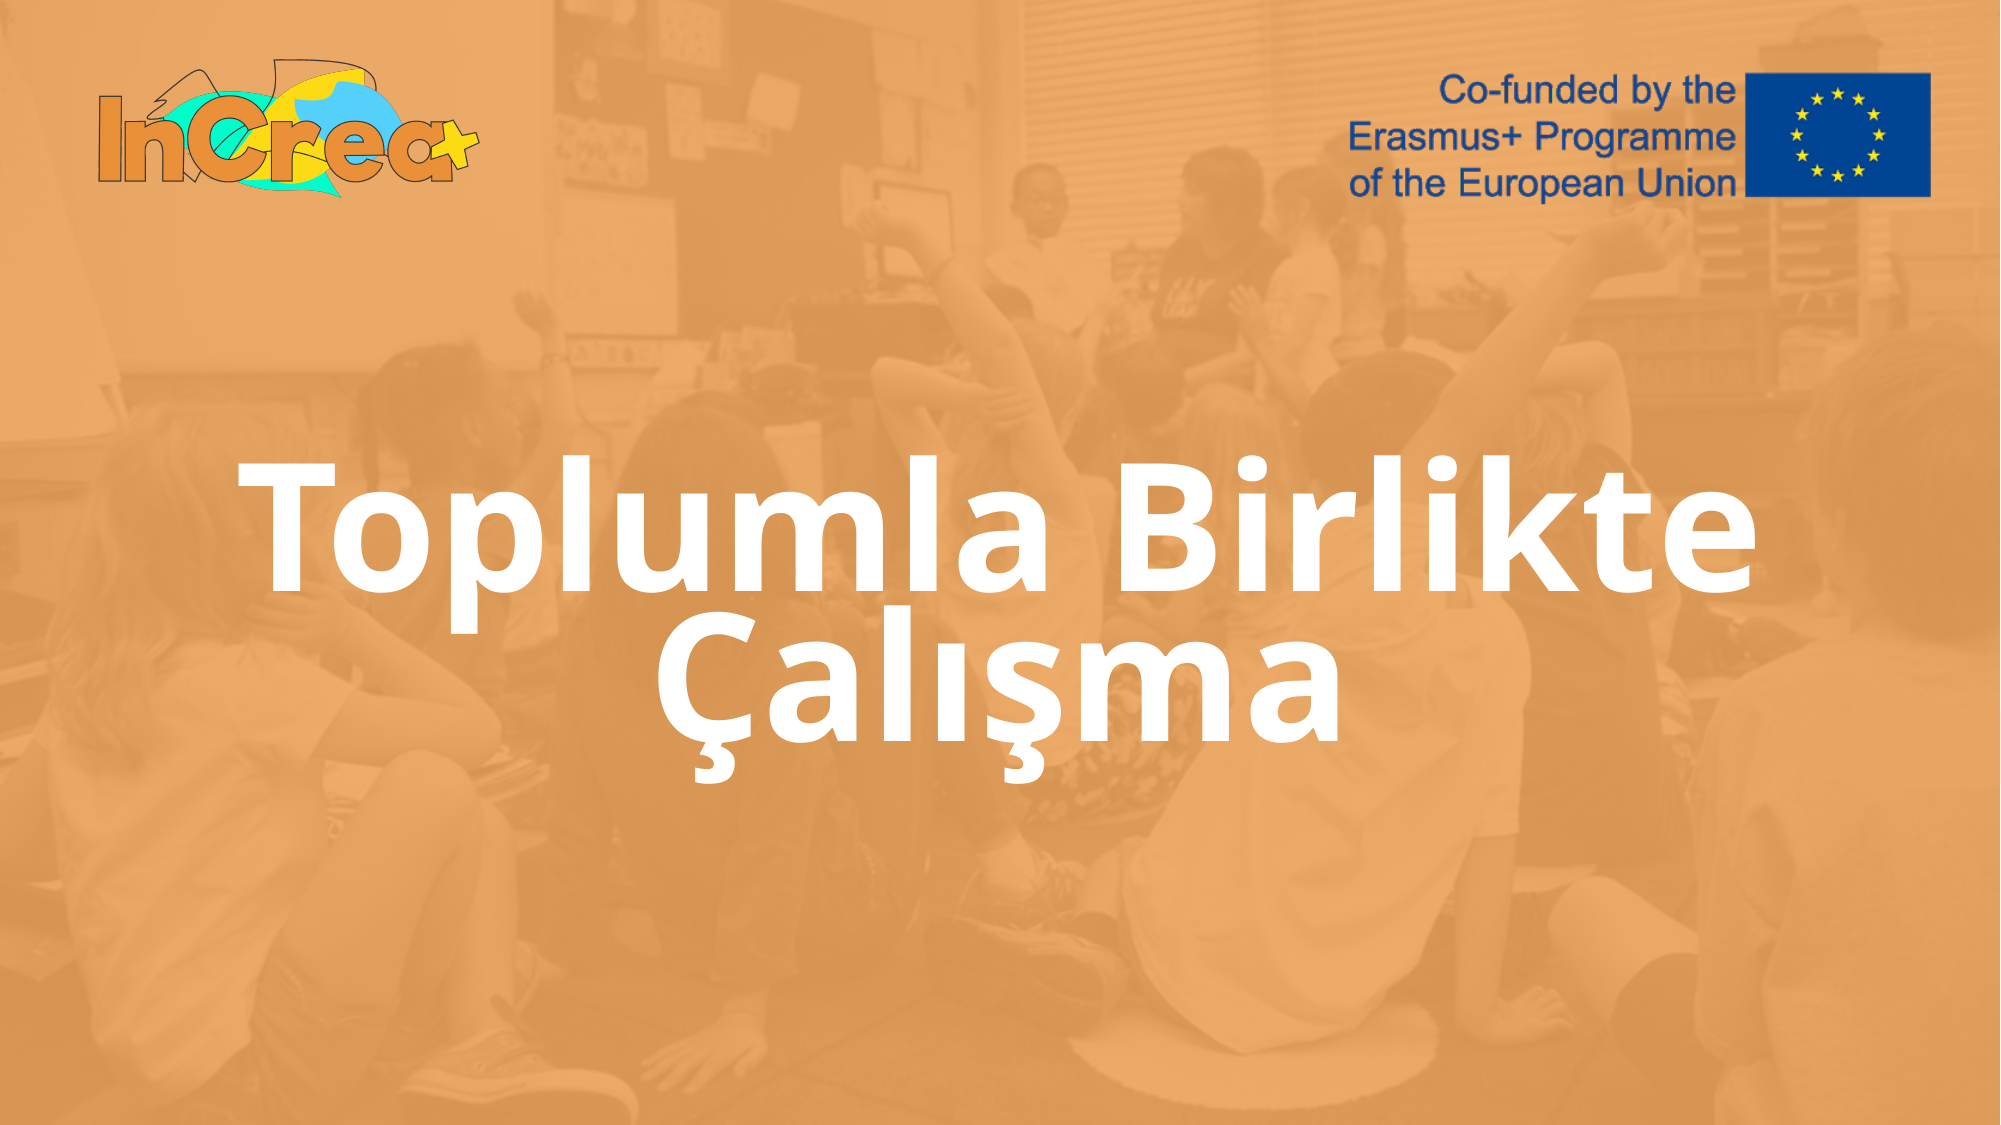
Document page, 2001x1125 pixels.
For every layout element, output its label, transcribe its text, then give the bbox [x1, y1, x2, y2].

picture [93, 52, 482, 203]
picture [1331, 69, 1944, 209]
text_box Toplumla Birlikte Çalışma [137, 464, 1863, 677]
